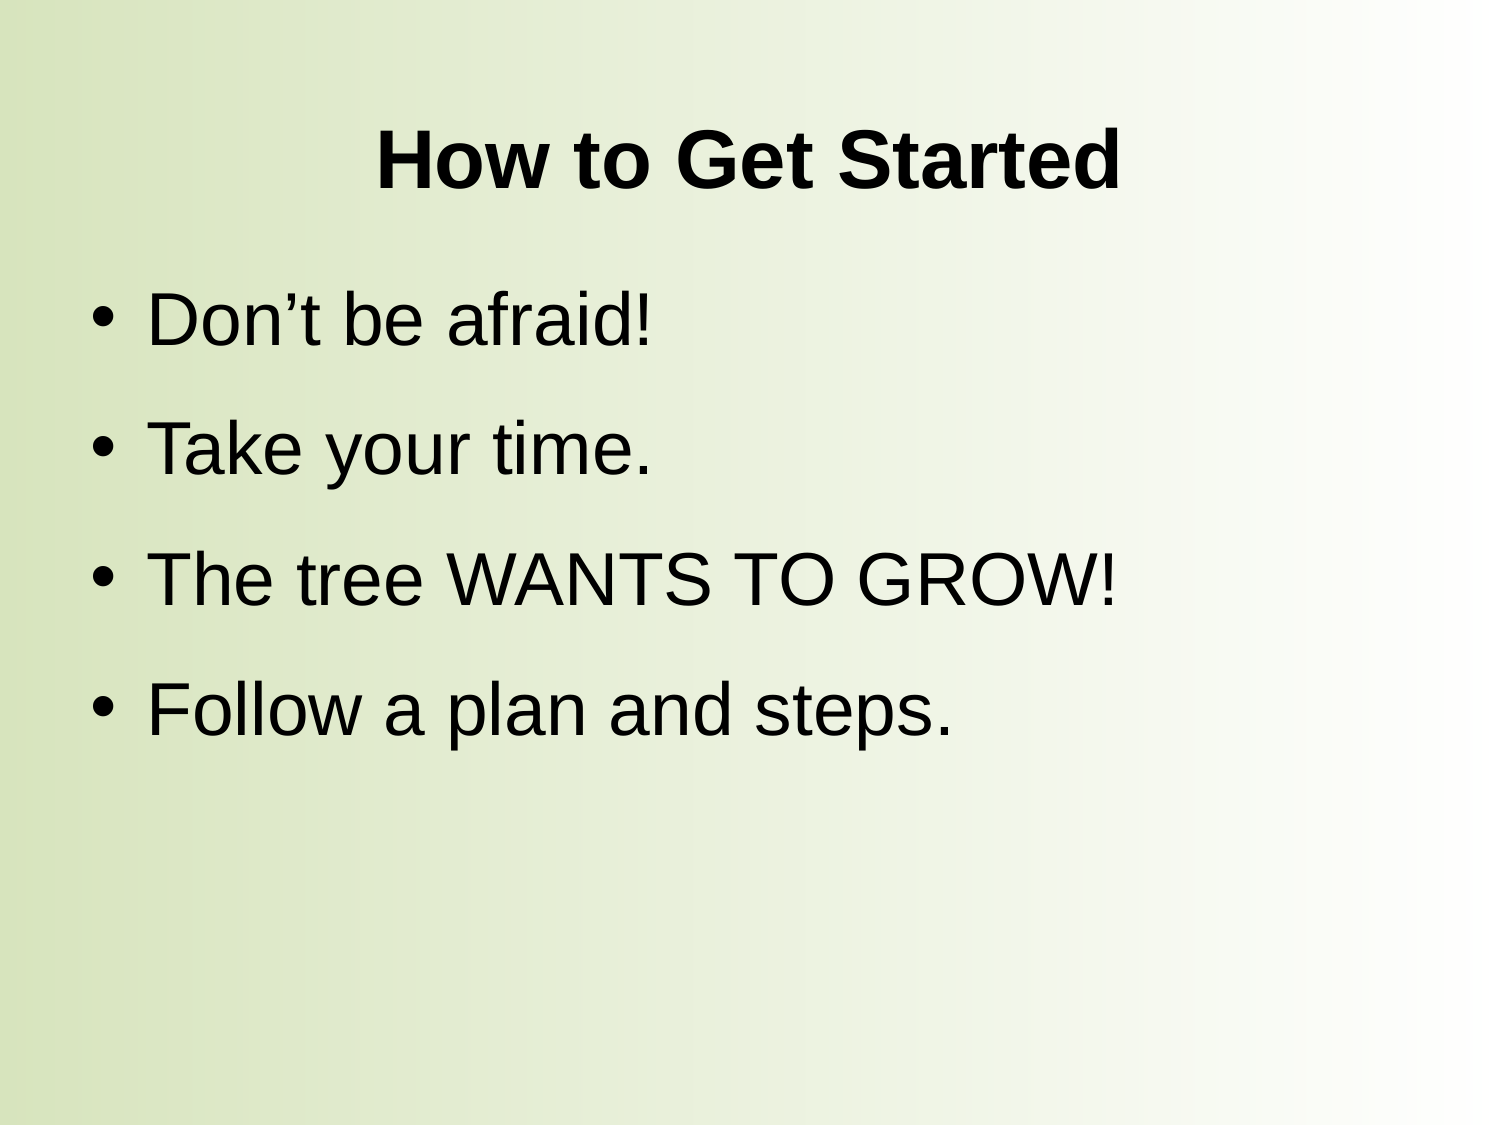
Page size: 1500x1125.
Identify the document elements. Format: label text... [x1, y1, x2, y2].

title How to Get Started [75, 45, 1425, 233]
list Don’t be afraid! Take your time. The tree WANTS TO GROW! Follow a plan and steps. [75, 262, 1425, 1005]
